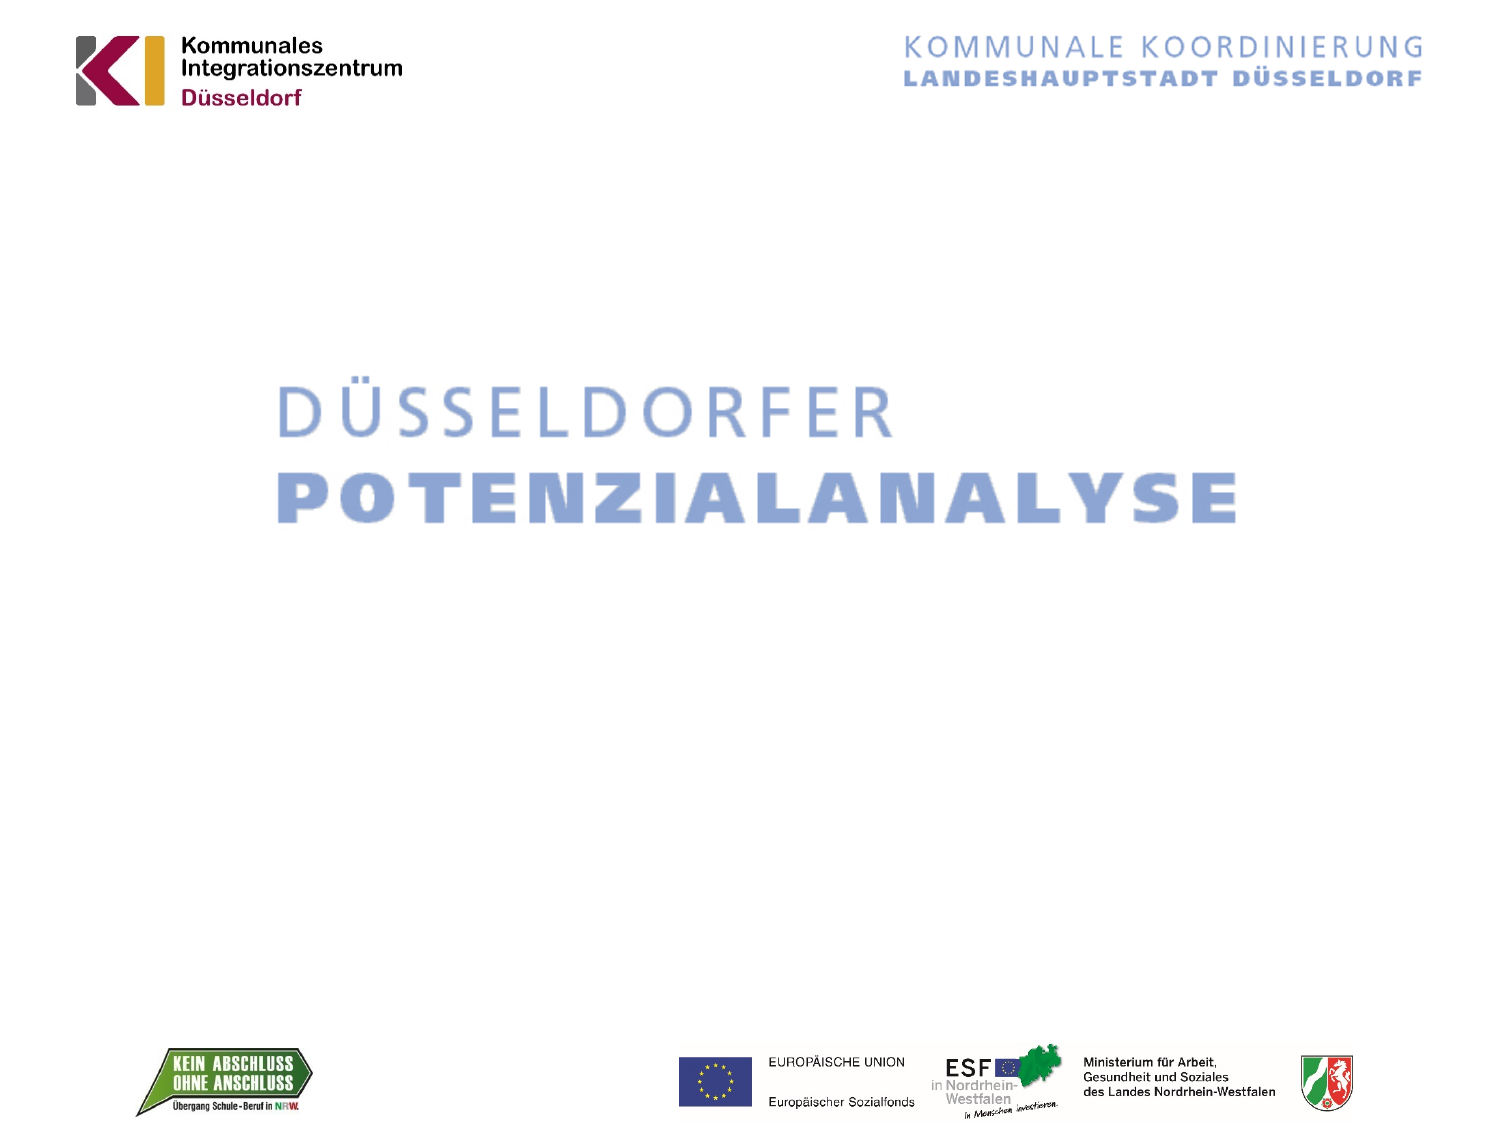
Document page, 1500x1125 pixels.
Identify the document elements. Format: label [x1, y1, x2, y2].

picture [76, 33, 403, 110]
picture [679, 1042, 1353, 1123]
picture [135, 1048, 313, 1117]
picture [275, 373, 1241, 543]
picture [903, 33, 1422, 87]
